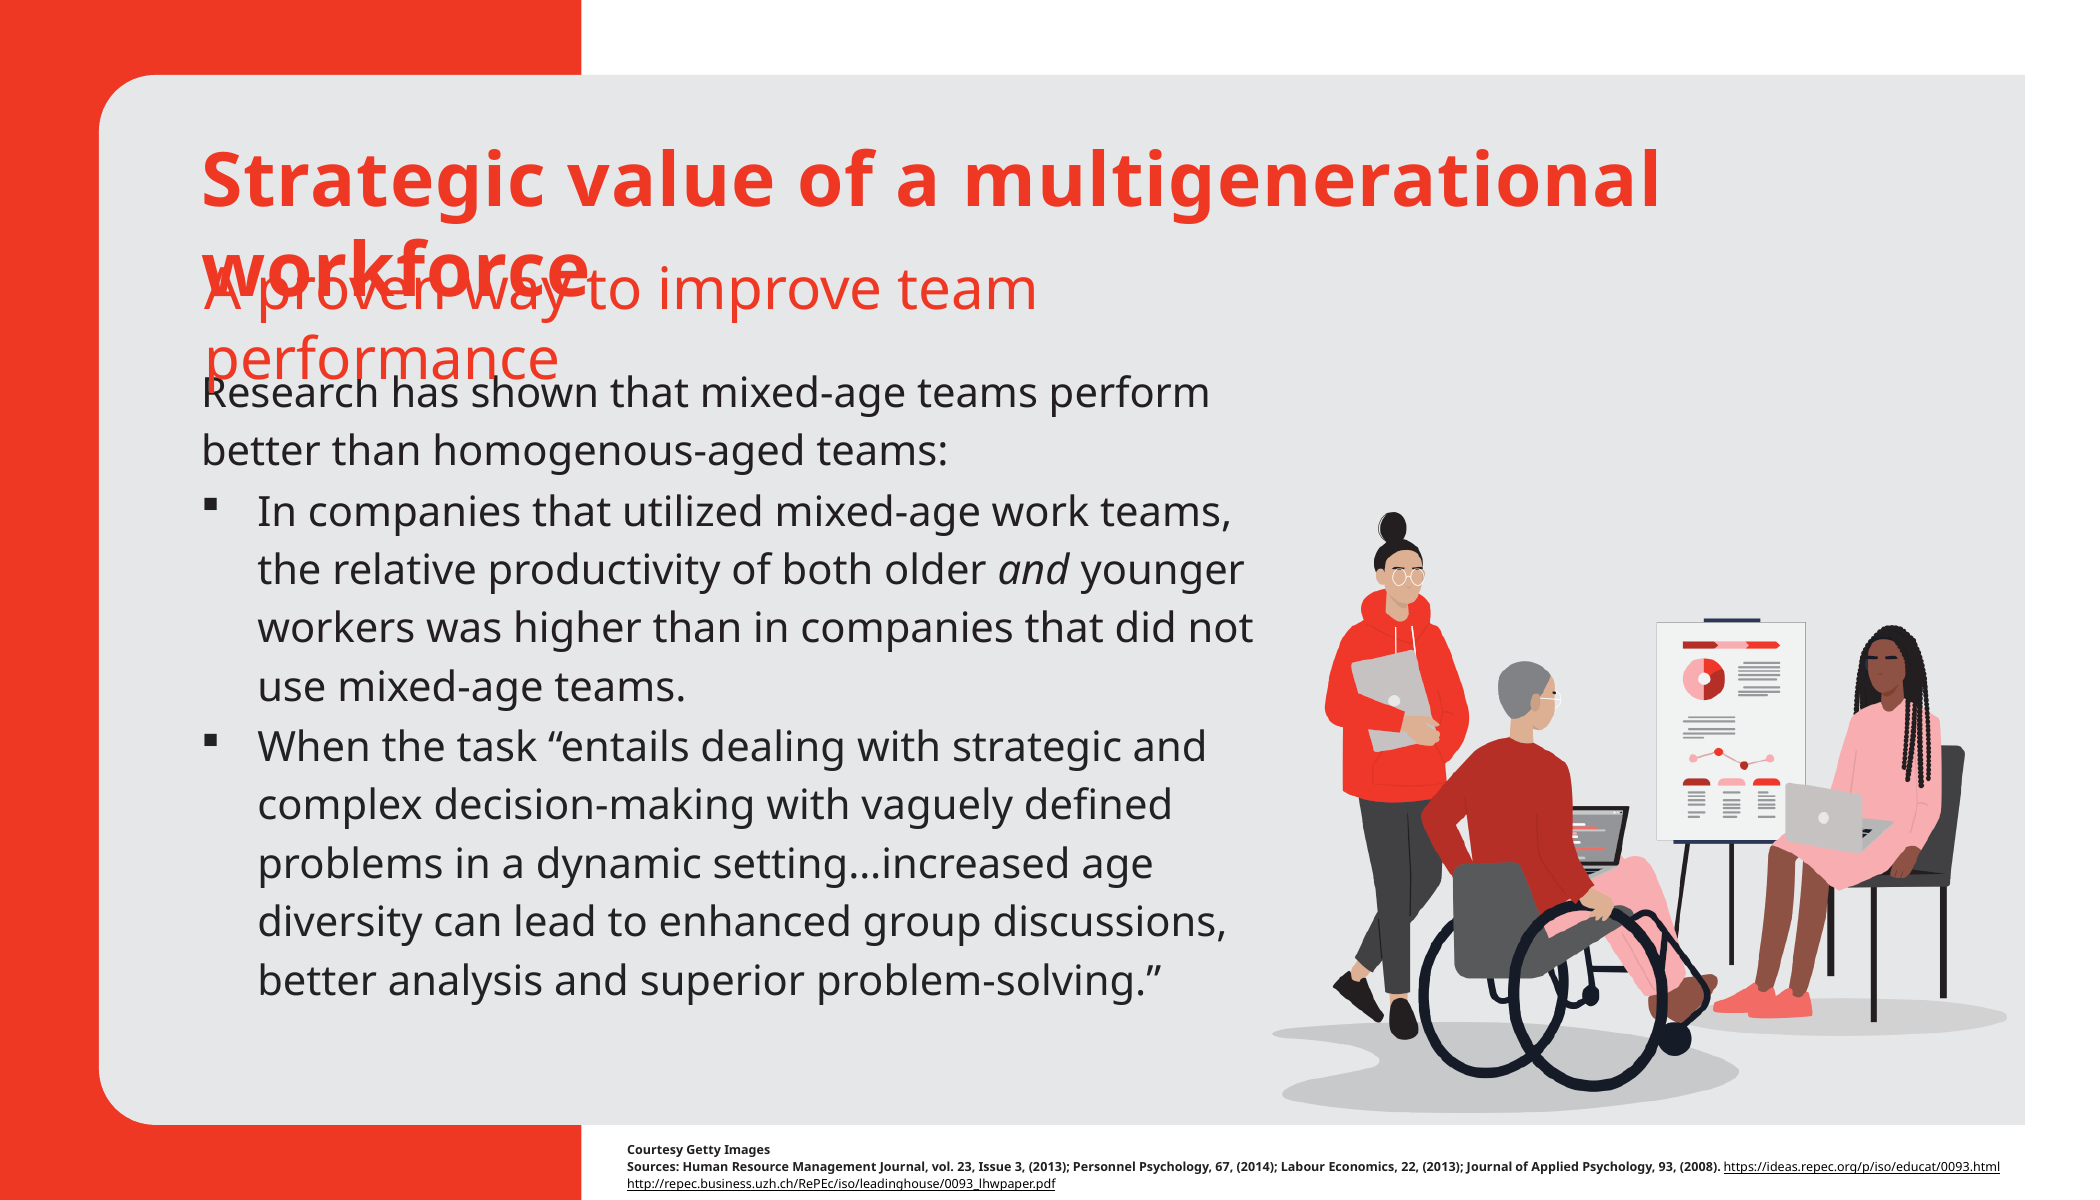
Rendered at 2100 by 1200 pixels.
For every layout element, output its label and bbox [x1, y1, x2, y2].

text_box [0, 0, 2026, 1200]
picture [1272, 512, 2007, 1113]
